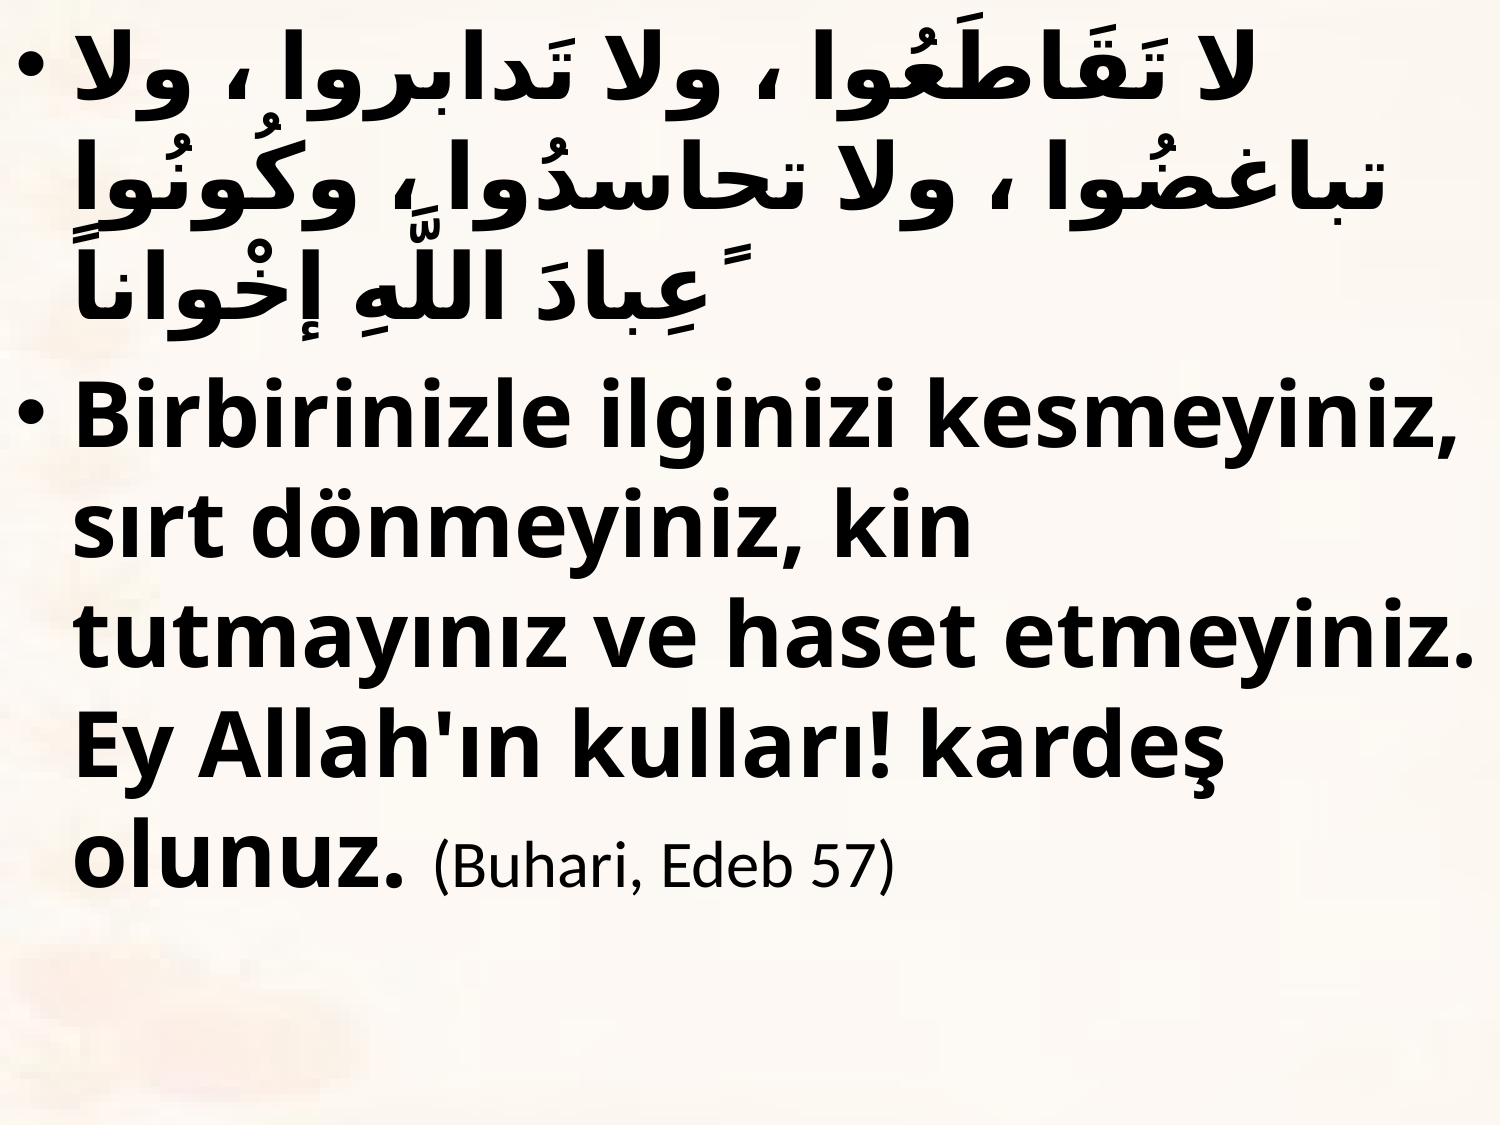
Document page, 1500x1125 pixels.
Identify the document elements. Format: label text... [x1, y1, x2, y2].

list لا تَقَاطَعُوا ، ولا تَدابروا ، ولا تباغضُوا ، ولا تحاسدُوا ، وكُونُوا عِبادَ اللَّهِ إخْواناً ً Birbirinizle ilginizi kesmeyiniz, sırt dönmeyiniz, kin tutmayınız ve haset etmeyiniz. Ey Allah'ın kulları! kardeş olunuz. (Buhari, Edeb 57) [0, 0, 1500, 1125]
